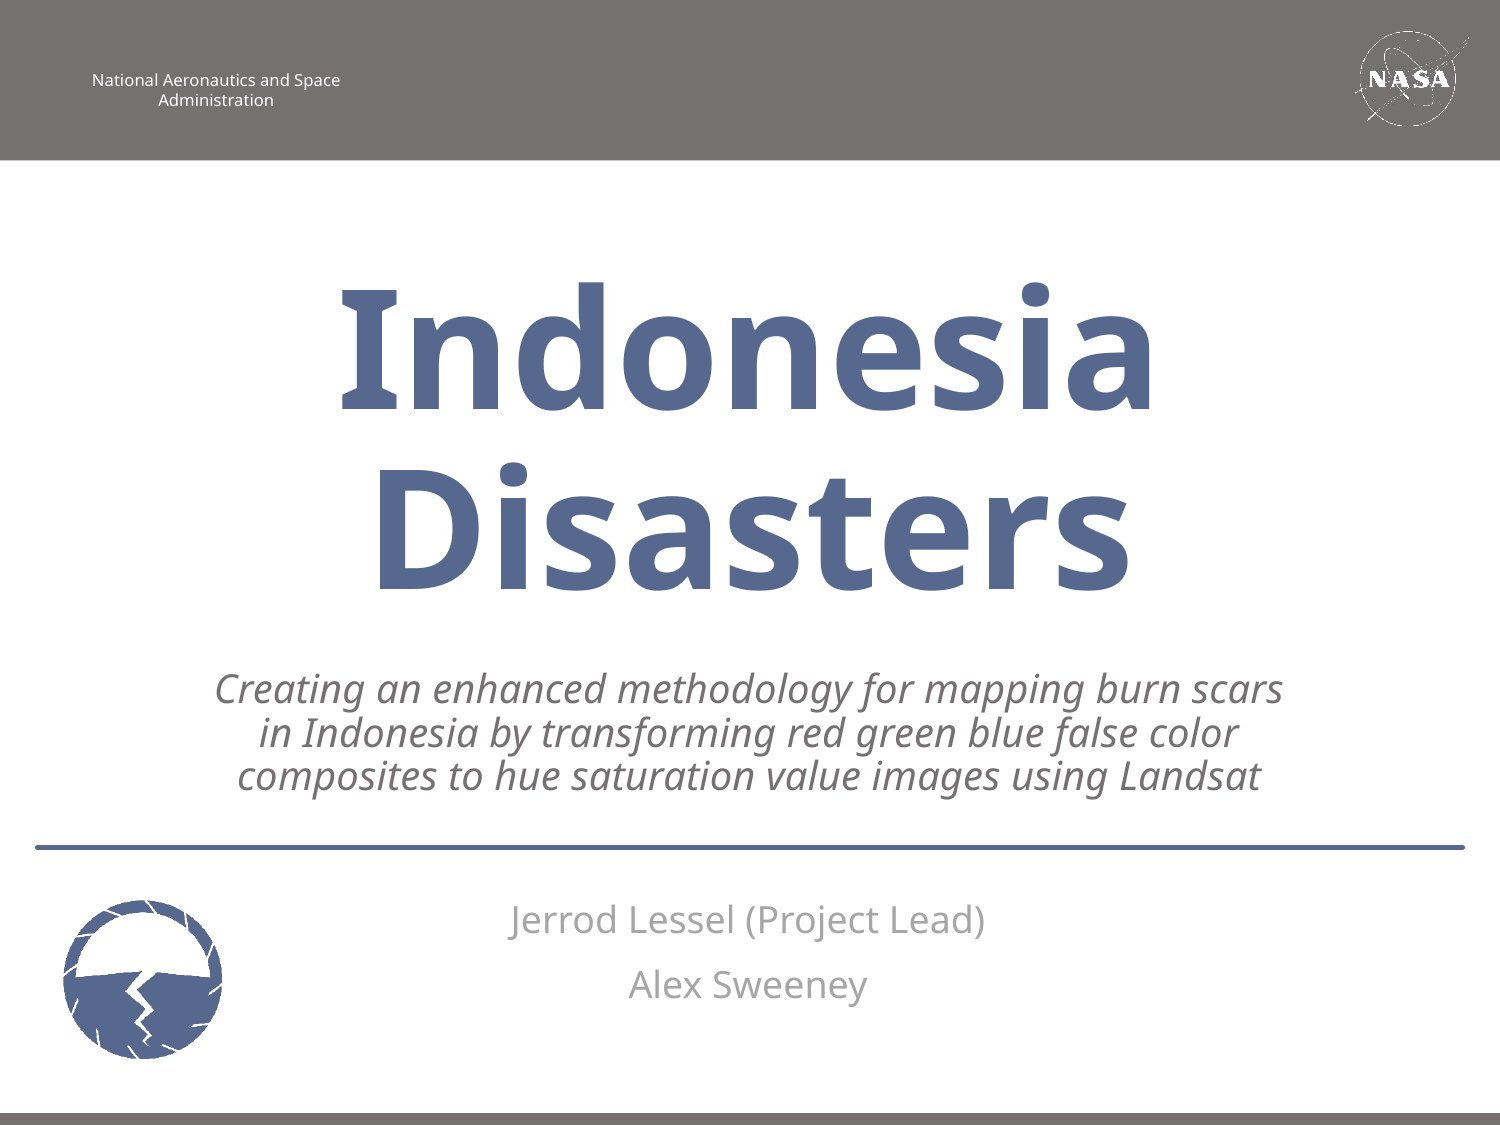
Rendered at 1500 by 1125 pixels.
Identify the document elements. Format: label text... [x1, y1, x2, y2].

list Alex Sweeney [487, 958, 1010, 1020]
list Indonesia Disasters [112, 233, 1388, 633]
list Jerrod Lessel (Project Lead) [487, 894, 1010, 955]
list Creating an enhanced methodology for mapping burn scars in Indonesia by transforming red green blue false color composites to hue saturation value images using Landsat [187, 661, 1313, 819]
picture [1332, 0, 1487, 170]
picture [59, 896, 226, 1063]
